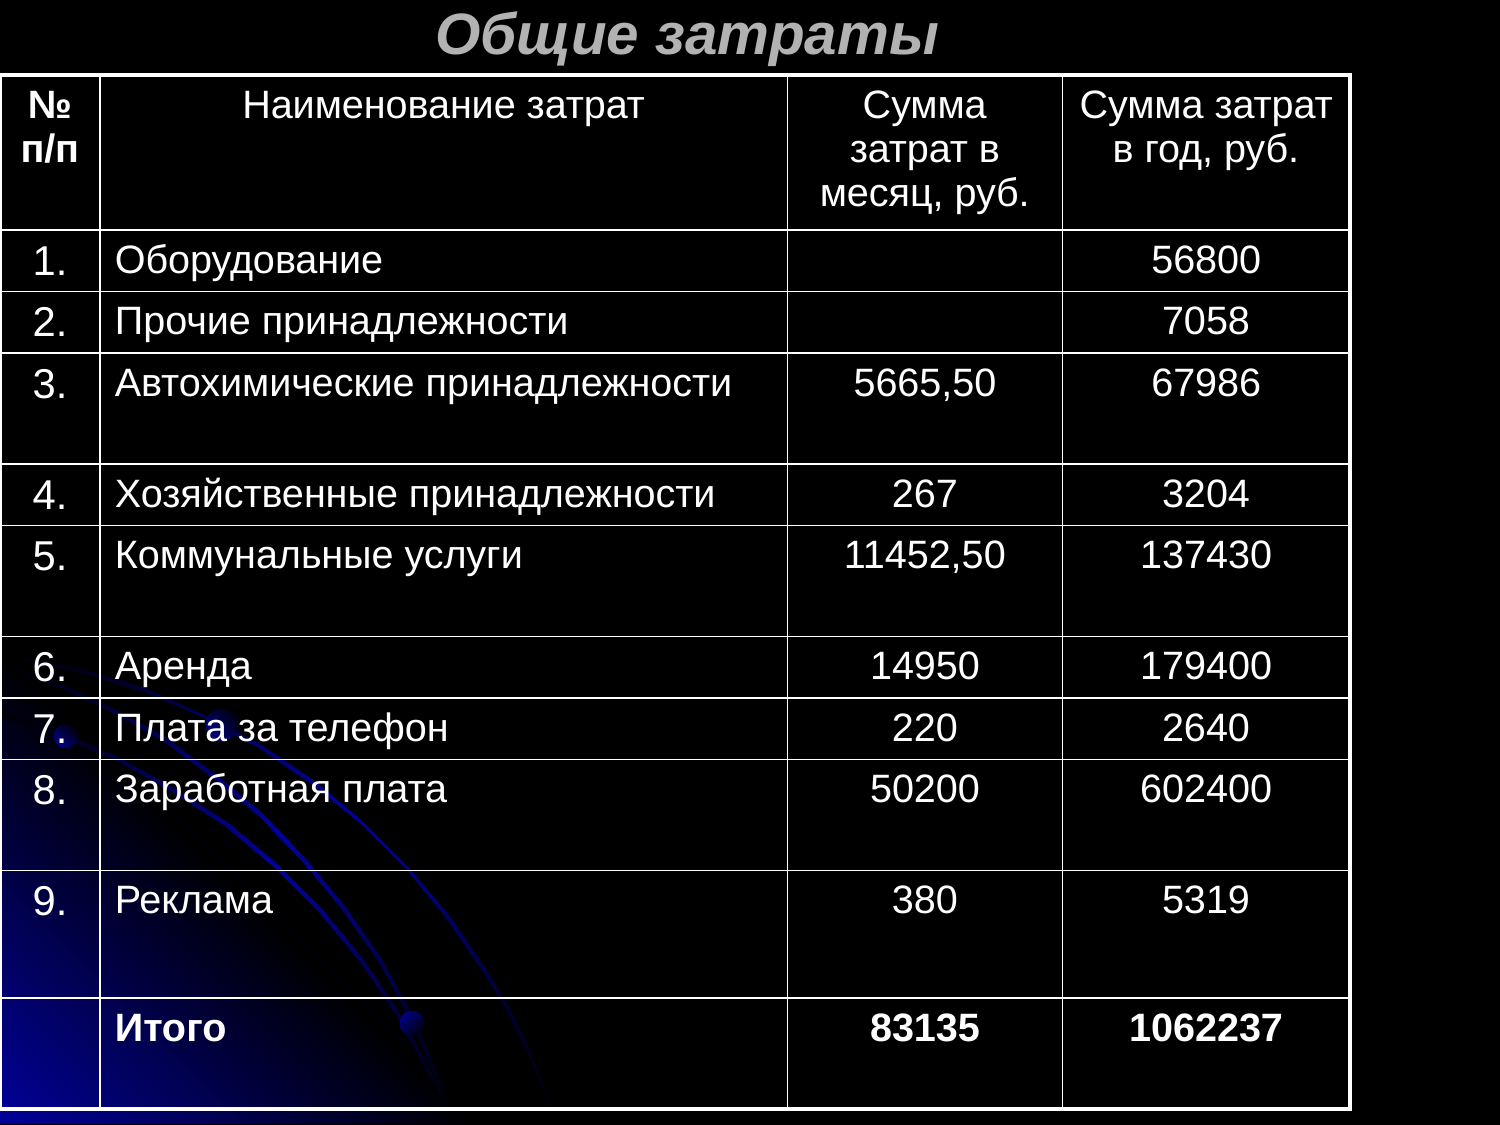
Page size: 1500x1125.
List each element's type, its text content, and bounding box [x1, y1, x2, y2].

table_cell 7. [2, 699, 99, 759]
table_cell Аренда [101, 637, 787, 697]
table_cell 2640 [1063, 699, 1348, 759]
table_header Наименование затрат [101, 77, 787, 229]
table_cell Плата за телефон [101, 699, 787, 759]
table_cell 380 [788, 871, 1062, 997]
table_cell 2. [2, 292, 99, 352]
table_cell 220 [788, 699, 1062, 759]
table_cell 5665,50 [788, 354, 1062, 463]
table_cell 179400 [1063, 637, 1348, 697]
table_cell 11452,50 [788, 526, 1062, 636]
table_cell 602400 [1063, 760, 1348, 870]
table_cell Заработная плата [101, 760, 787, 870]
table_cell 5319 [1063, 871, 1348, 997]
table_cell 137430 [1063, 526, 1348, 636]
table_cell Реклама [101, 871, 787, 997]
table_cell Автохимические принадлежности [101, 354, 787, 463]
table_cell [788, 292, 1062, 352]
table_cell 7058 [1063, 292, 1348, 352]
table_header Сумма затрат в год, руб. [1063, 77, 1348, 229]
table_cell 6. [2, 637, 99, 697]
table_cell 56800 [1063, 231, 1348, 291]
table_cell Прочие принадлежности [101, 292, 787, 352]
table_cell Оборудование [101, 231, 787, 291]
table_cell 1062237 [1063, 999, 1348, 1107]
table_cell [788, 231, 1062, 291]
table_cell 267 [788, 465, 1062, 525]
table_cell Коммунальные услуги [101, 526, 787, 636]
table_header № п/п [2, 77, 99, 229]
table_cell 50200 [788, 760, 1062, 870]
table_cell 3204 [1063, 465, 1348, 525]
title Общие затраты [75, 0, 1300, 63]
table_cell 1. [2, 231, 99, 291]
table_cell 3. [2, 354, 99, 463]
table_cell Хозяйственные принадлежности [101, 465, 787, 525]
table_cell 5. [2, 526, 99, 636]
table_cell 83135 [788, 999, 1062, 1107]
table_cell Итого [101, 999, 787, 1107]
table_cell 4. [2, 465, 99, 525]
table_cell [2, 999, 99, 1107]
table_cell 8. [2, 760, 99, 870]
table_cell 9. [2, 871, 99, 997]
table_cell 67986 [1063, 354, 1348, 463]
table_header Сумма затрат в месяц, руб. [788, 77, 1062, 229]
table_cell 14950 [788, 637, 1062, 697]
